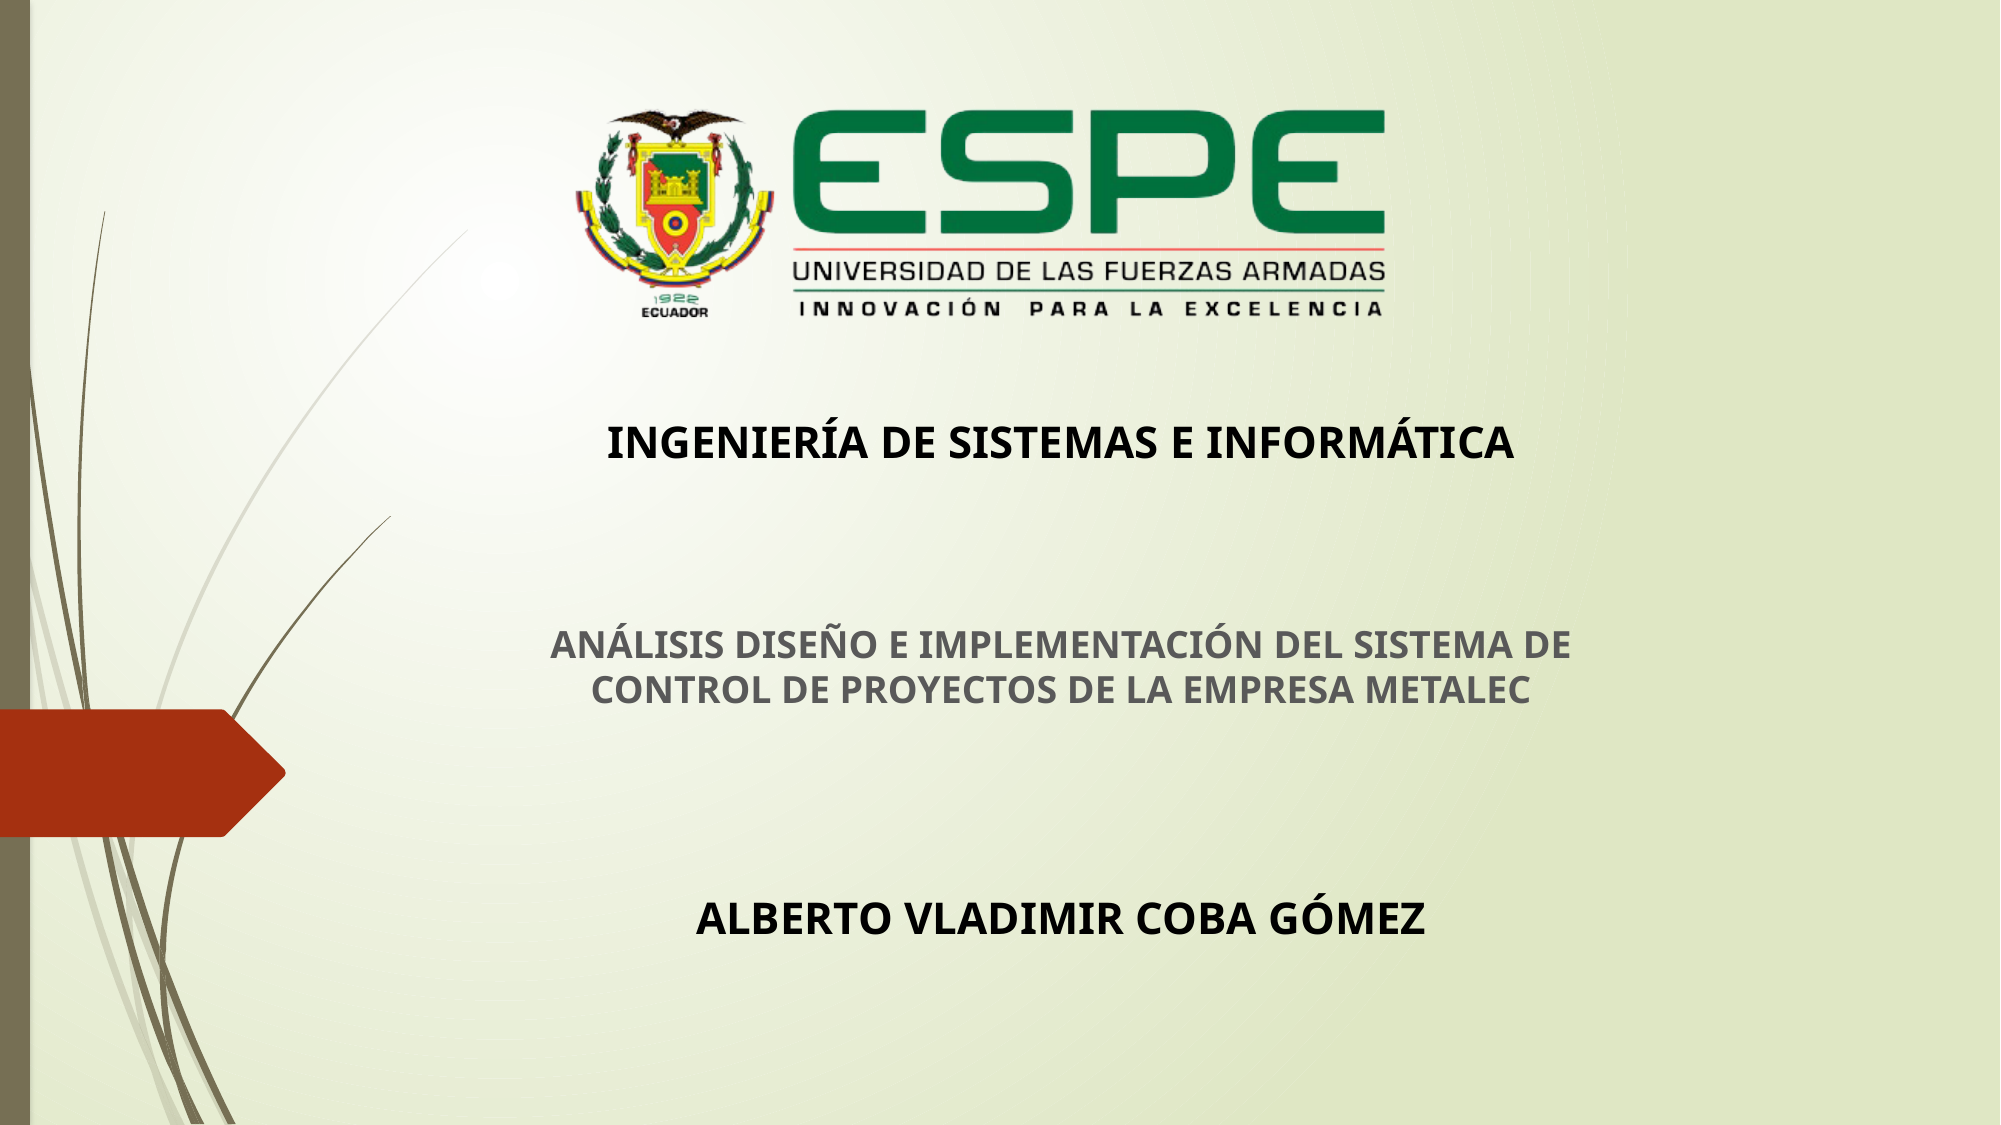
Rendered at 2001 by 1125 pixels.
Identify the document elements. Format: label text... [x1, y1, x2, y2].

picture [567, 81, 1399, 333]
text_box ALBERTO VLADIMIR COBA GÓMEZ [488, 883, 1635, 985]
text_box INGENIERÍA DE SISTEMAS E INFORMÁTICA [488, 407, 1635, 482]
subtitle ANÁLISIS DISEÑO E IMPLEMENTACIÓN DEL SISTEMA DE CONTROL DE PROYECTOS DE LA EMPRESA METALEC [488, 613, 1635, 842]
